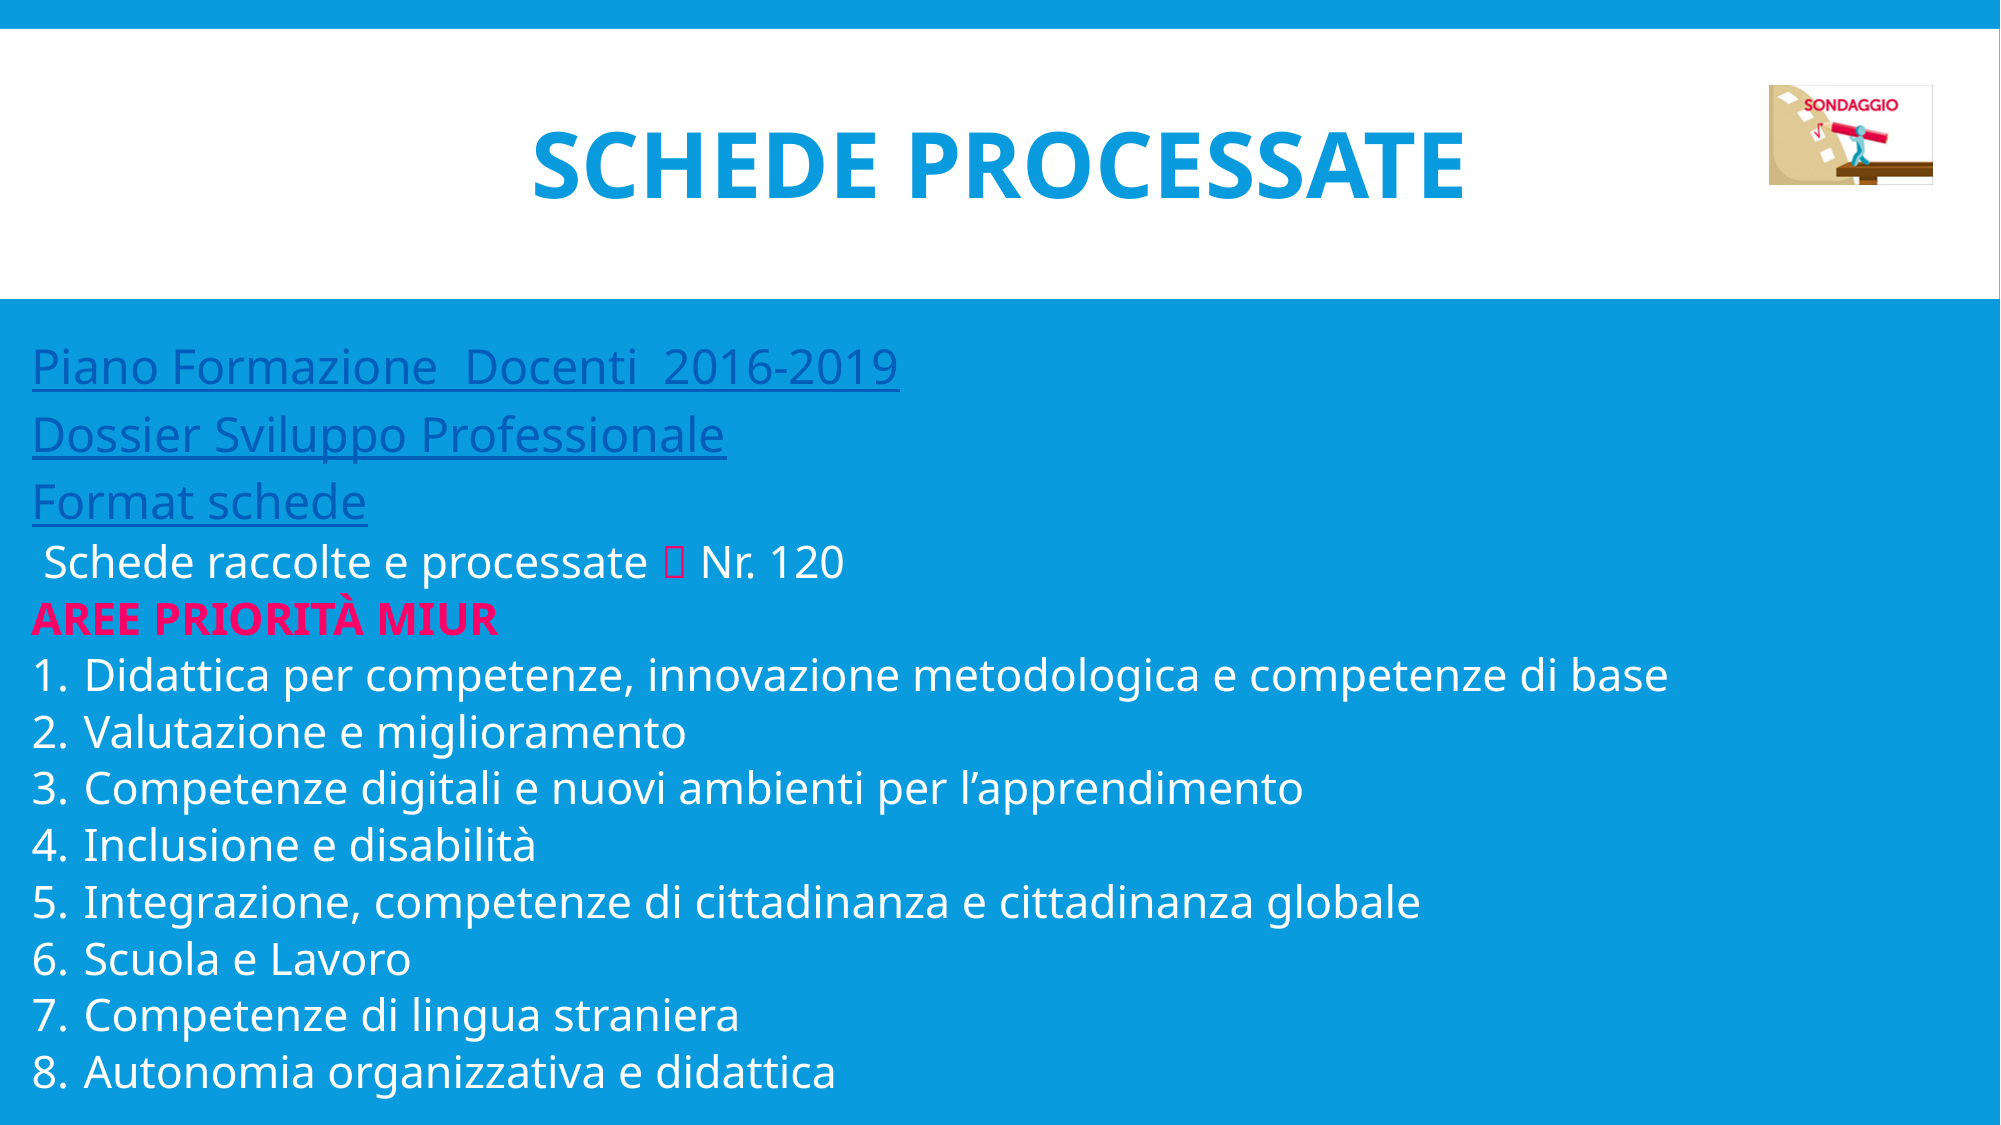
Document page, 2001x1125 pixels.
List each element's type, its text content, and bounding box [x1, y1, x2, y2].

picture [1769, 85, 1933, 185]
list Piano Formazione Docenti 2016-2019 Dossier Sviluppo Professionale Format schede Schede raccolte e processate  Nr. 120 AREE PRIORITÀ MIUR Didattica per competenze, innovazione metodologica e competenze di base Valutazione e miglioramento Competenze digitali e nuovi ambienti per l’apprendimento Inclusione e disabilità Integrazione, competenze di cittadinanza e cittadinanza globale Scuola e Lavoro Competenze di lingua straniera Autonomia organizzativa e didattica [16, 329, 1851, 1125]
title SCHEDE PROCESSATE [197, 46, 1803, 295]
